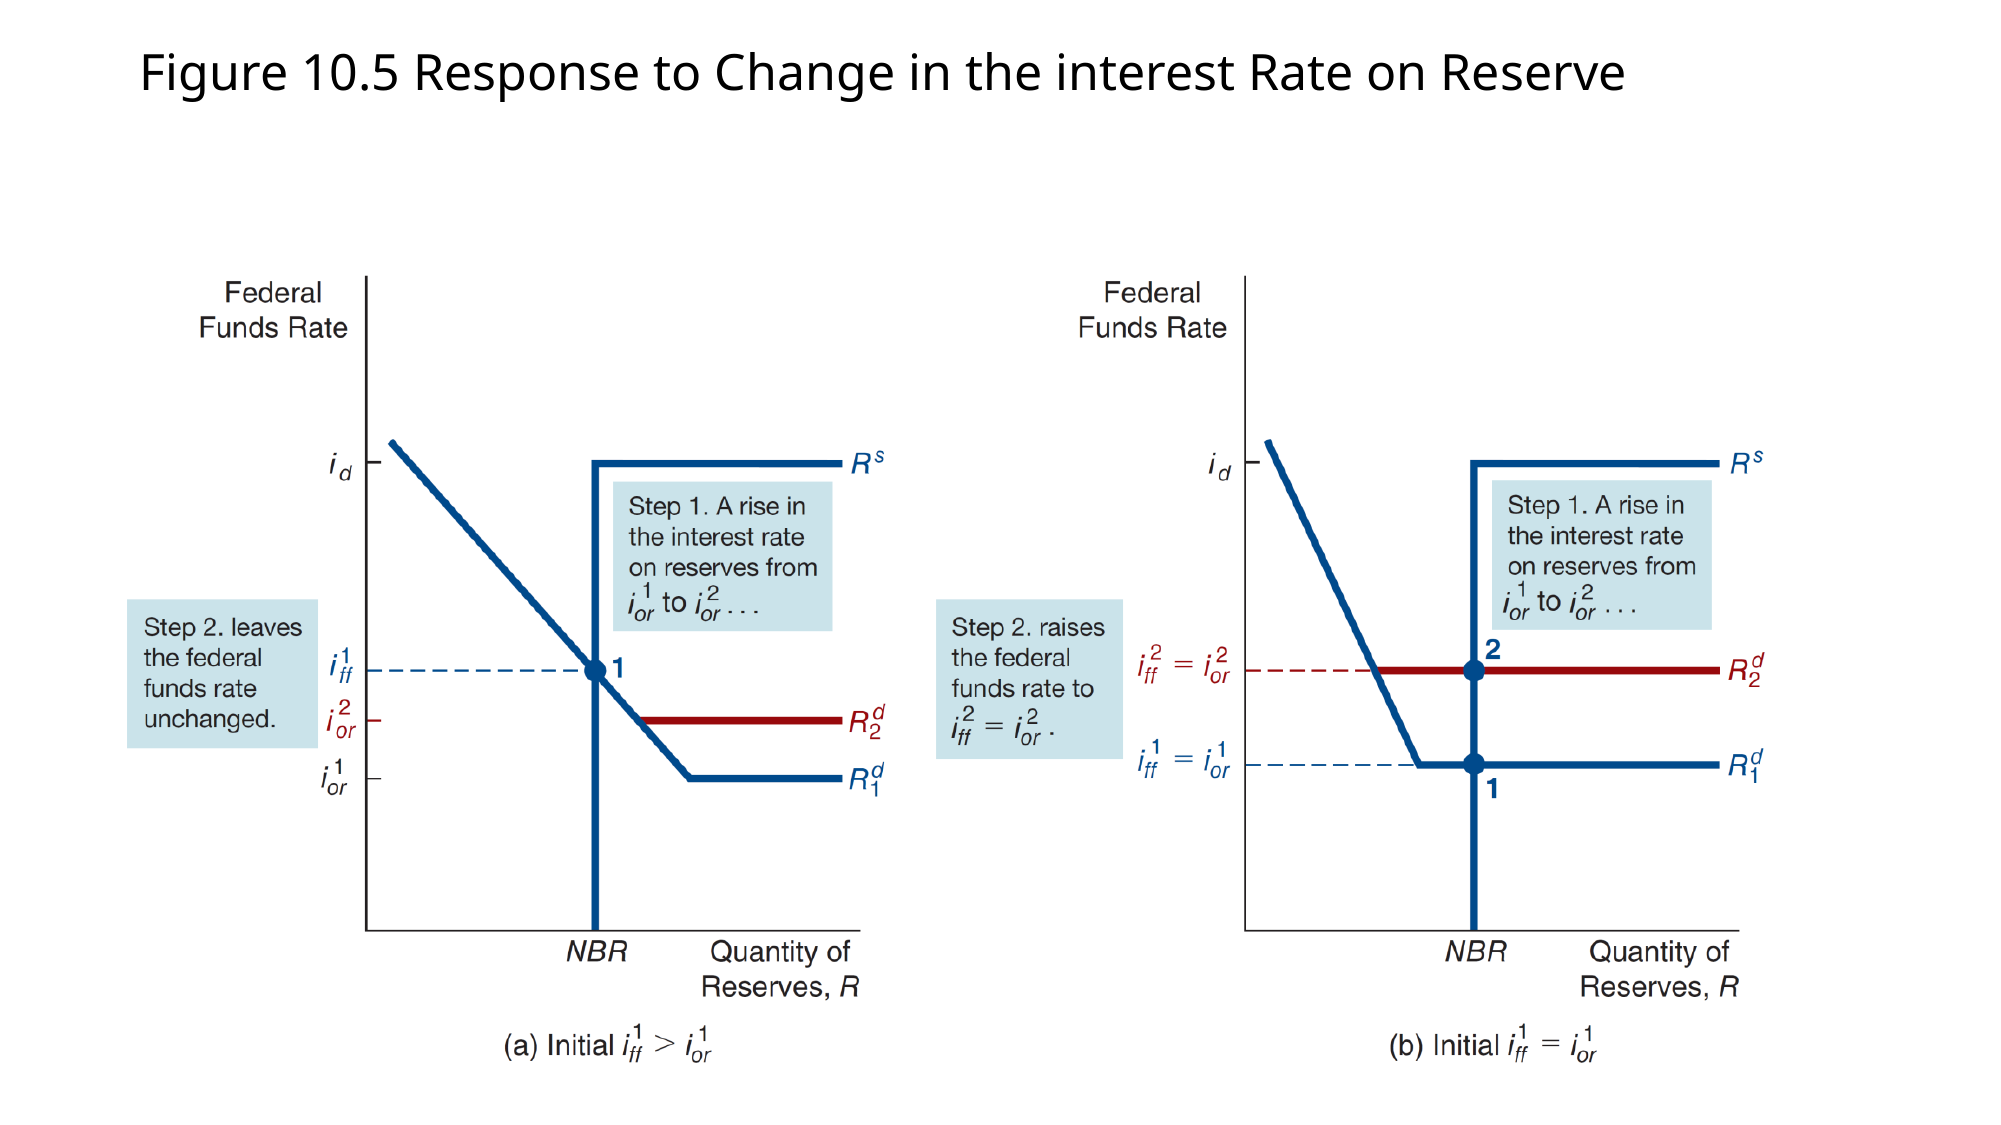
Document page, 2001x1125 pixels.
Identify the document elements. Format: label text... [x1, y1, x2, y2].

title Figure 10.5 Response to Change in the interest Rate on Reserve [124, 28, 1850, 121]
picture [100, 214, 1819, 1078]
